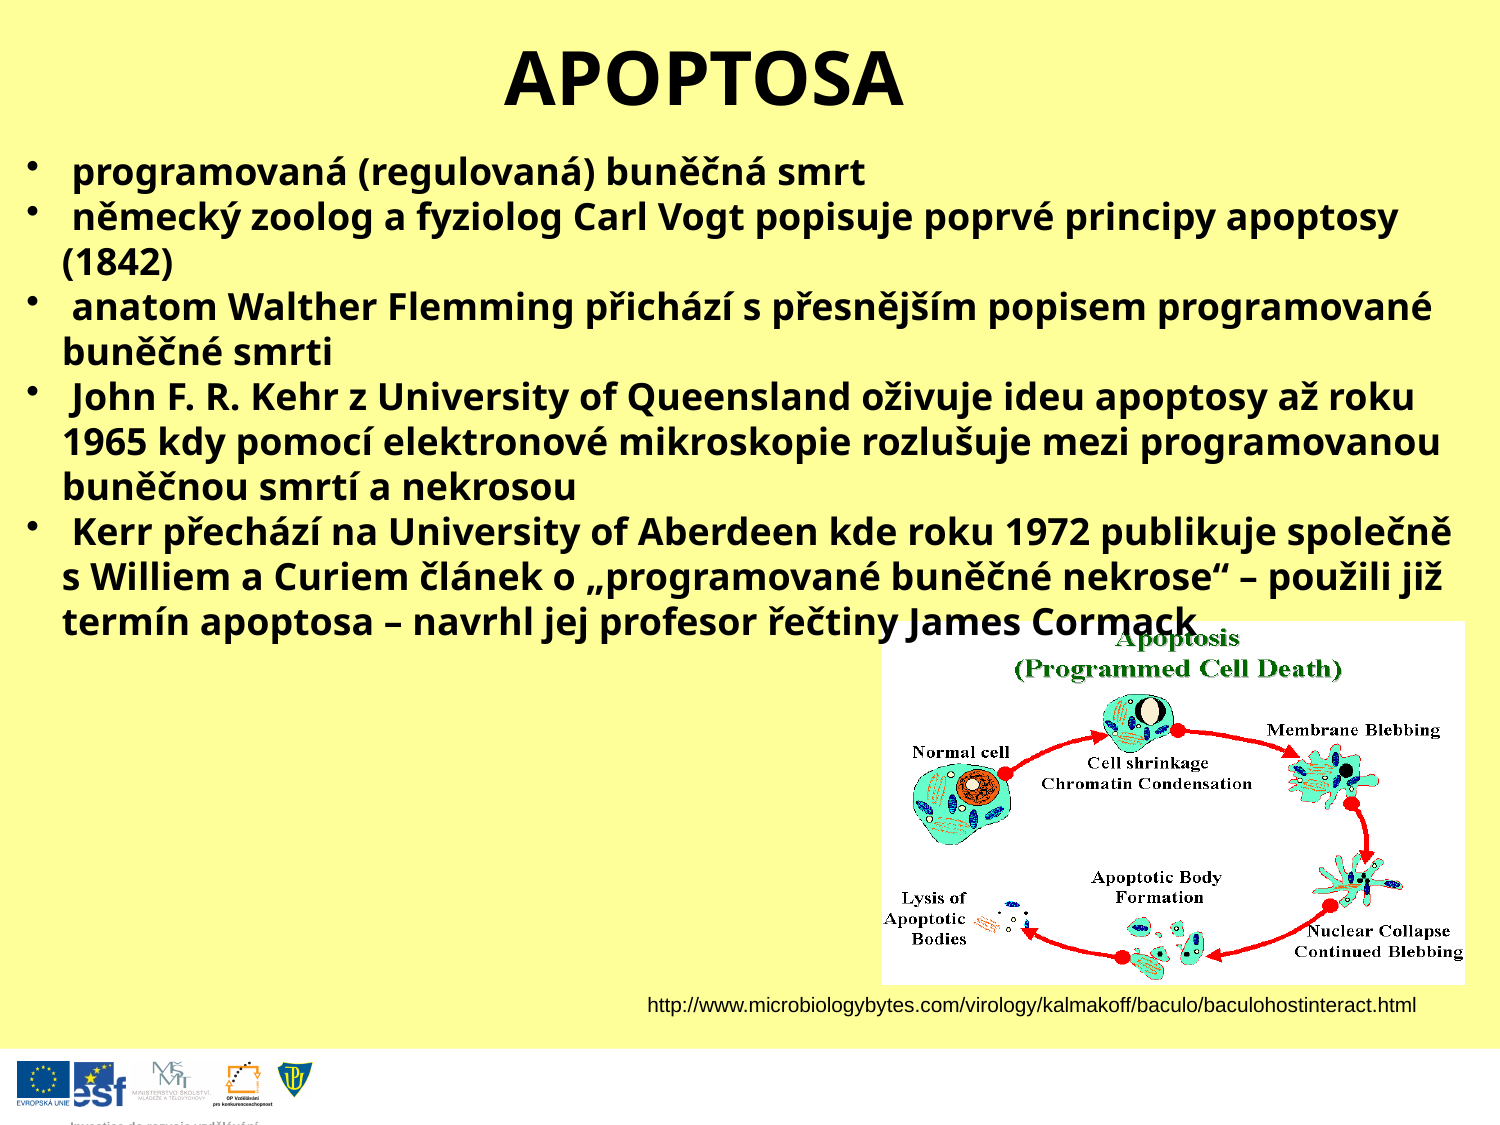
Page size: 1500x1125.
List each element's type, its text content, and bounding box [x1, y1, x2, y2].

picture [74, 1062, 126, 1107]
text_box APOPTOSA [489, 22, 920, 128]
picture [881, 621, 1466, 985]
text_box http://www.microbiologybytes.com/virology/kalmakoff/baculo/baculohostinteract.html [632, 984, 1465, 1025]
text_box programovaná (regulovaná) buněčná smrt německý zoolog a fyziolog Carl Vogt popisuje poprvé principy apoptosy (1842) anatom Walther Flemming přichází s přesnějším popisem programované buněčné smrti John F. R. Kehr z University of Queensland oživuje ideu apoptosy až roku 1965 kdy pomocí elektronové mikroskopie rozlušuje mezi programovanou buněčnou smrtí a nekrosou Kerr přechází na University of Aberdeen kde roku 1972 publikuje společně s Williem a Curiem článek o „programované buněčné nekrose“ – použili již termín apoptosa – navrhl jej profesor řečtiny James Cormack [11, 140, 1489, 696]
